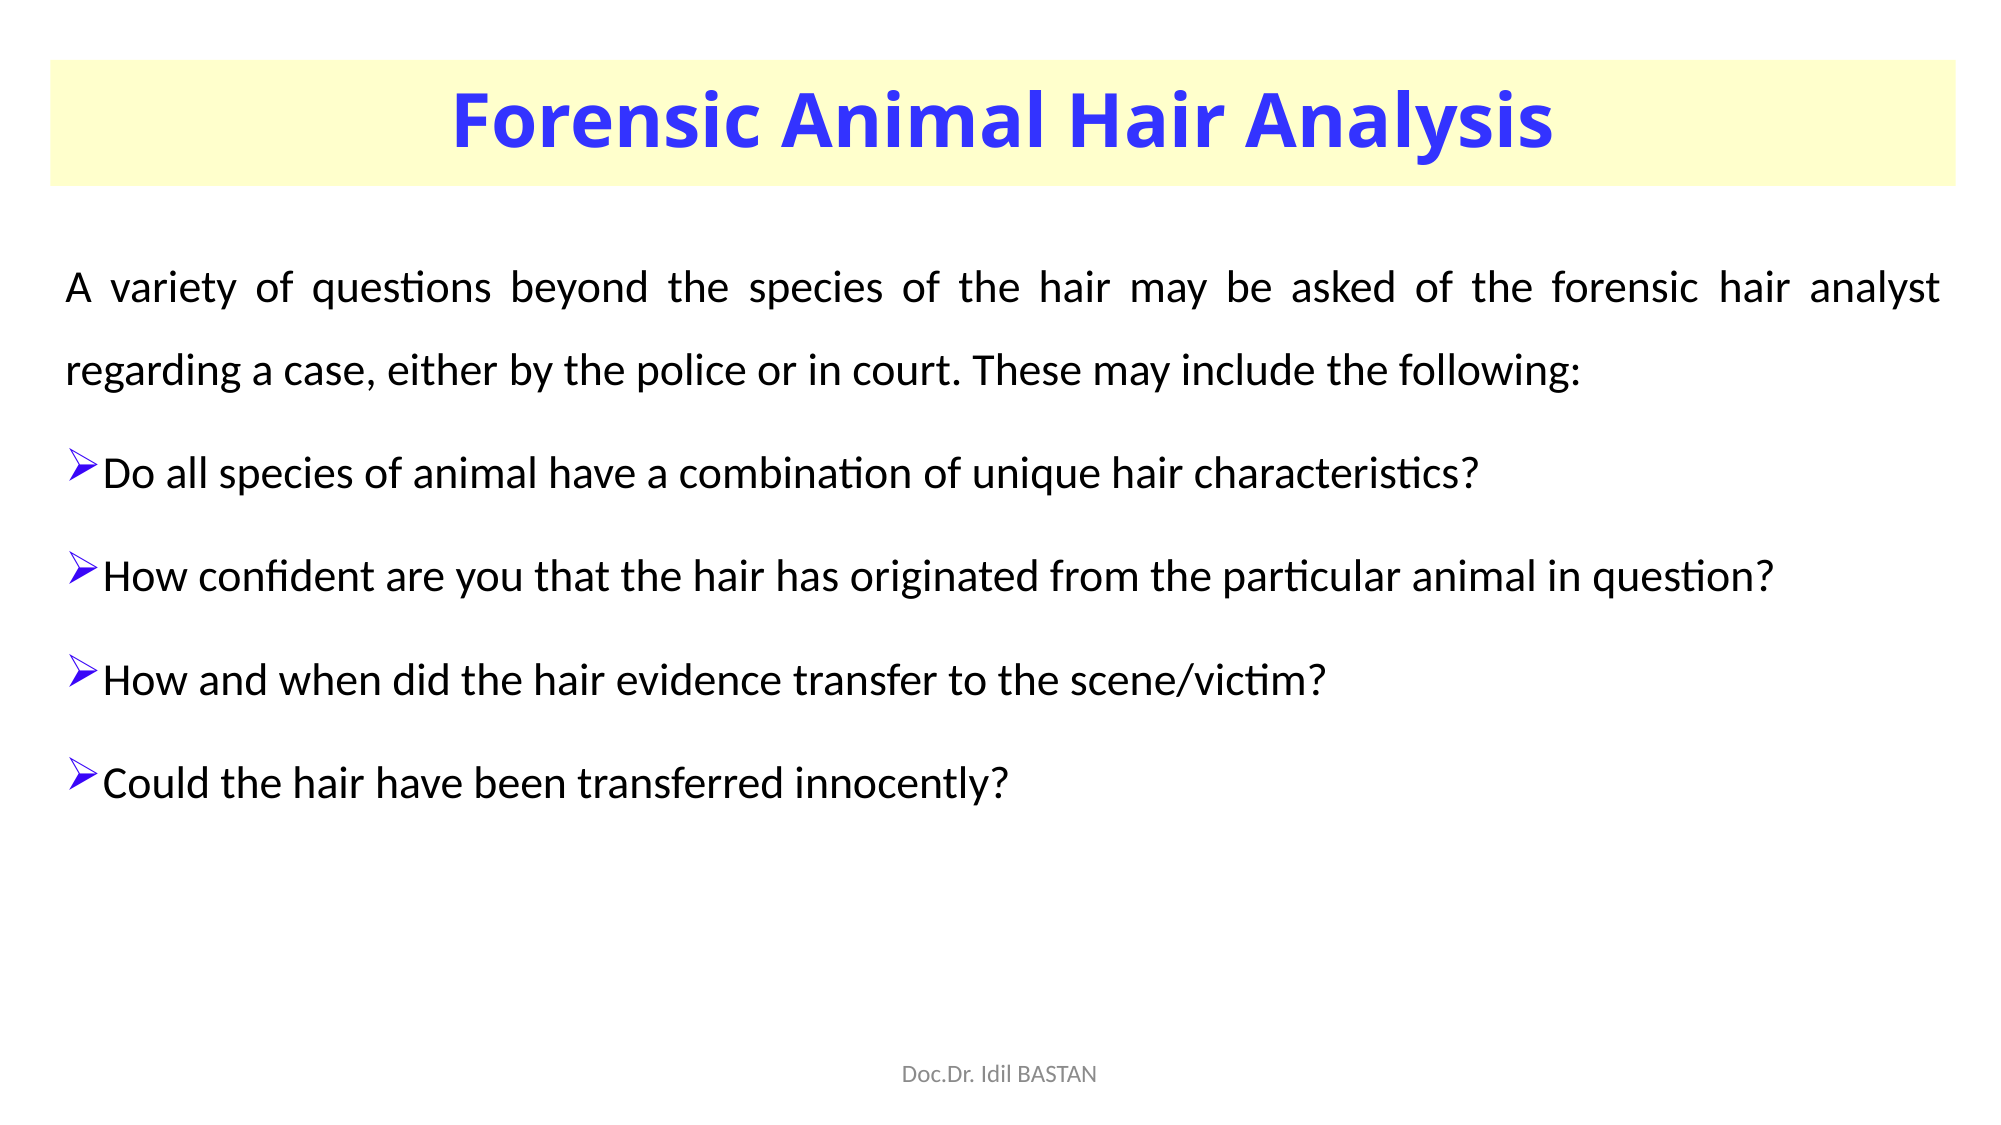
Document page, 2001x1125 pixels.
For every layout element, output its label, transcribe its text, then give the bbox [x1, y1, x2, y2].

list A variety of questions beyond the species of the hair may be asked of the forensic hair analyst regarding a case, either by the police or in court. These may include the following: Do all species of animal have a combination of unique hair characteristics? How confident are you that the hair has originated from the particular animal in question? How and when did the hair evidence transfer to the scene/victim? Could the hair have been transferred innocently? [50, 222, 1956, 1014]
title Forensic Animal Hair Analysis [50, 59, 1956, 186]
footer Doc.Dr. Idil BASTAN [662, 1042, 1338, 1103]
